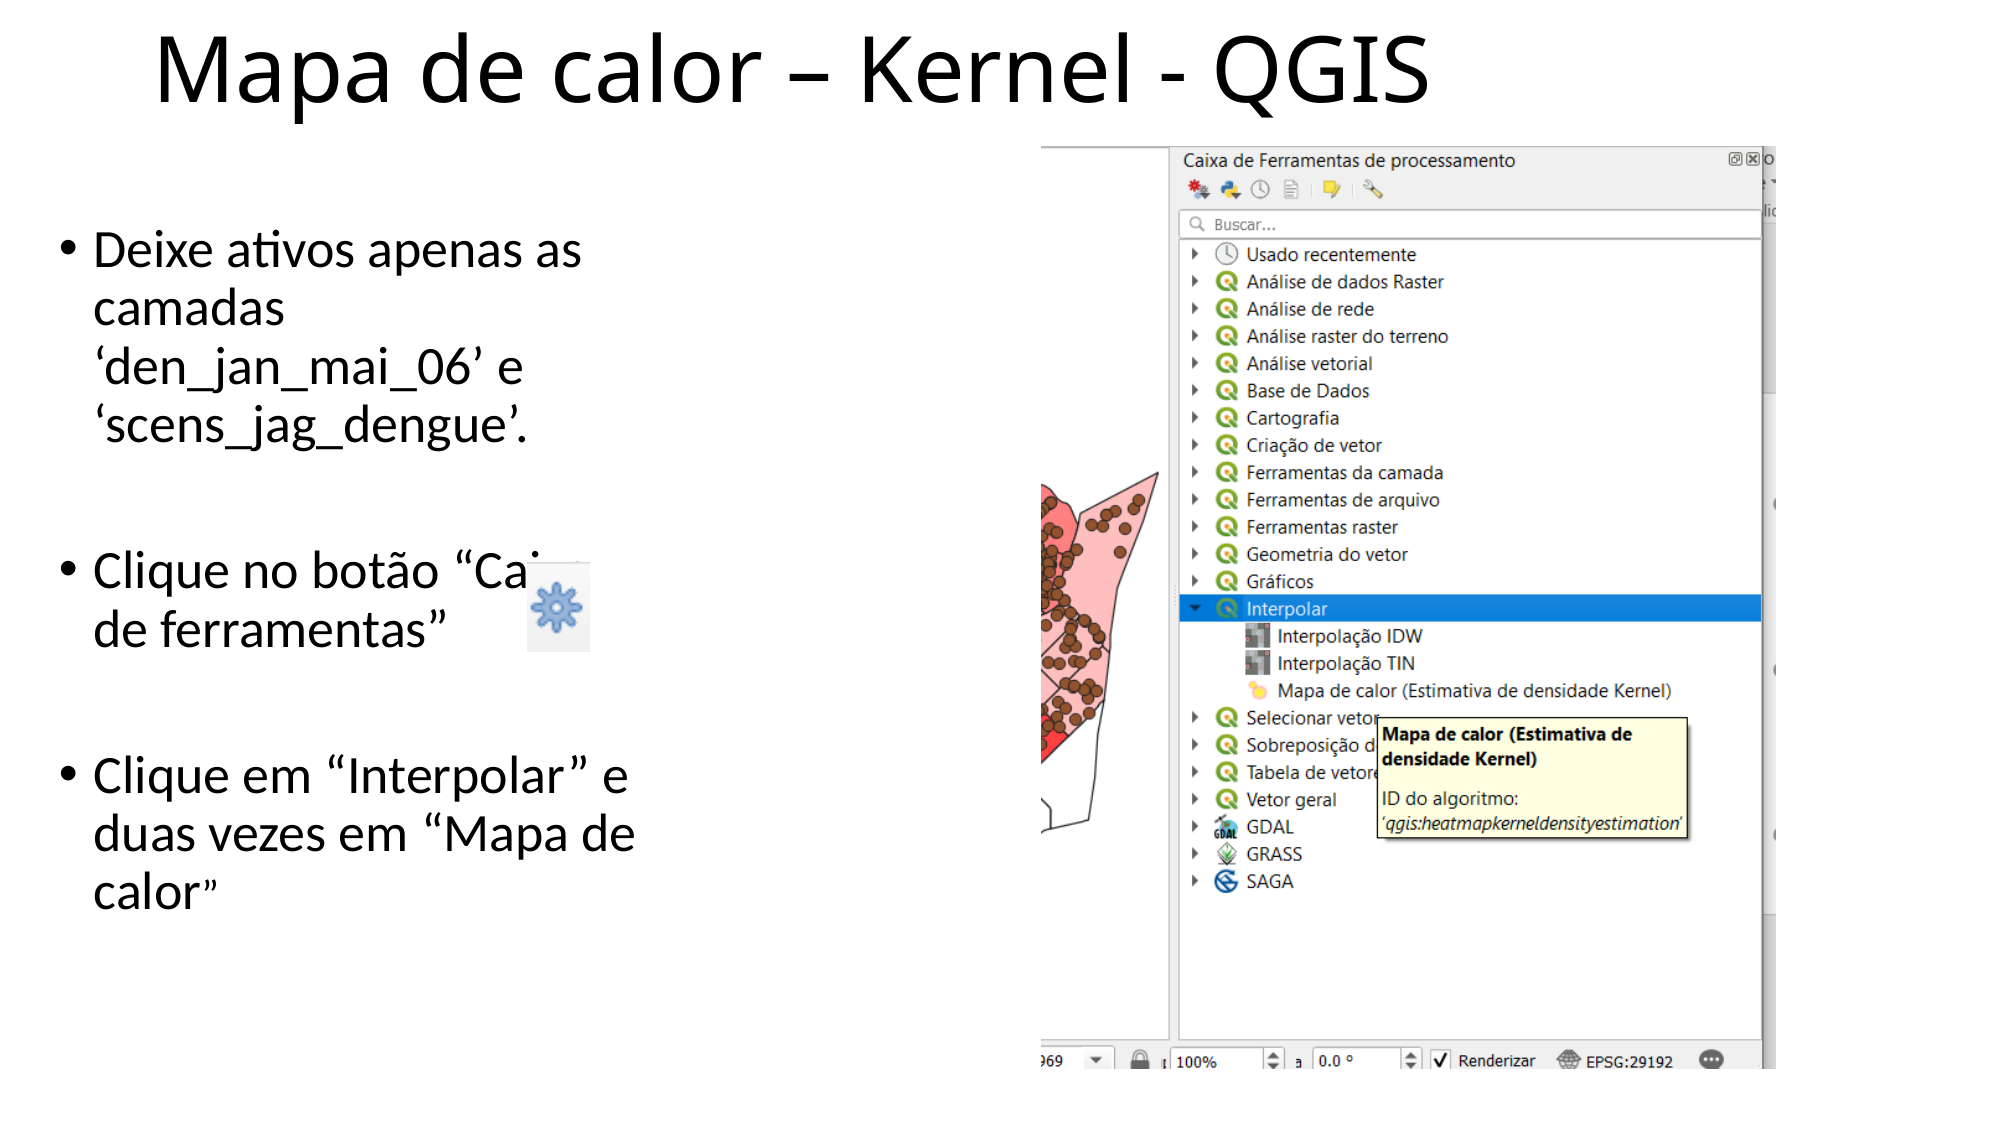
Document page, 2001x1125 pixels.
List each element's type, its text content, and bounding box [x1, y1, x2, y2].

title Mapa de calor – Kernel - QGIS [137, 0, 1863, 147]
picture [527, 562, 590, 653]
picture [1040, 146, 1776, 1069]
list Deixe ativos apenas as camadas ‘den_jan_mai_06’ e ‘scens_jag_dengue’. Clique no botão “Caixa de ferramentas” Clique em “Interpolar” e duas vezes em “Mapa de calor” [43, 213, 657, 944]
